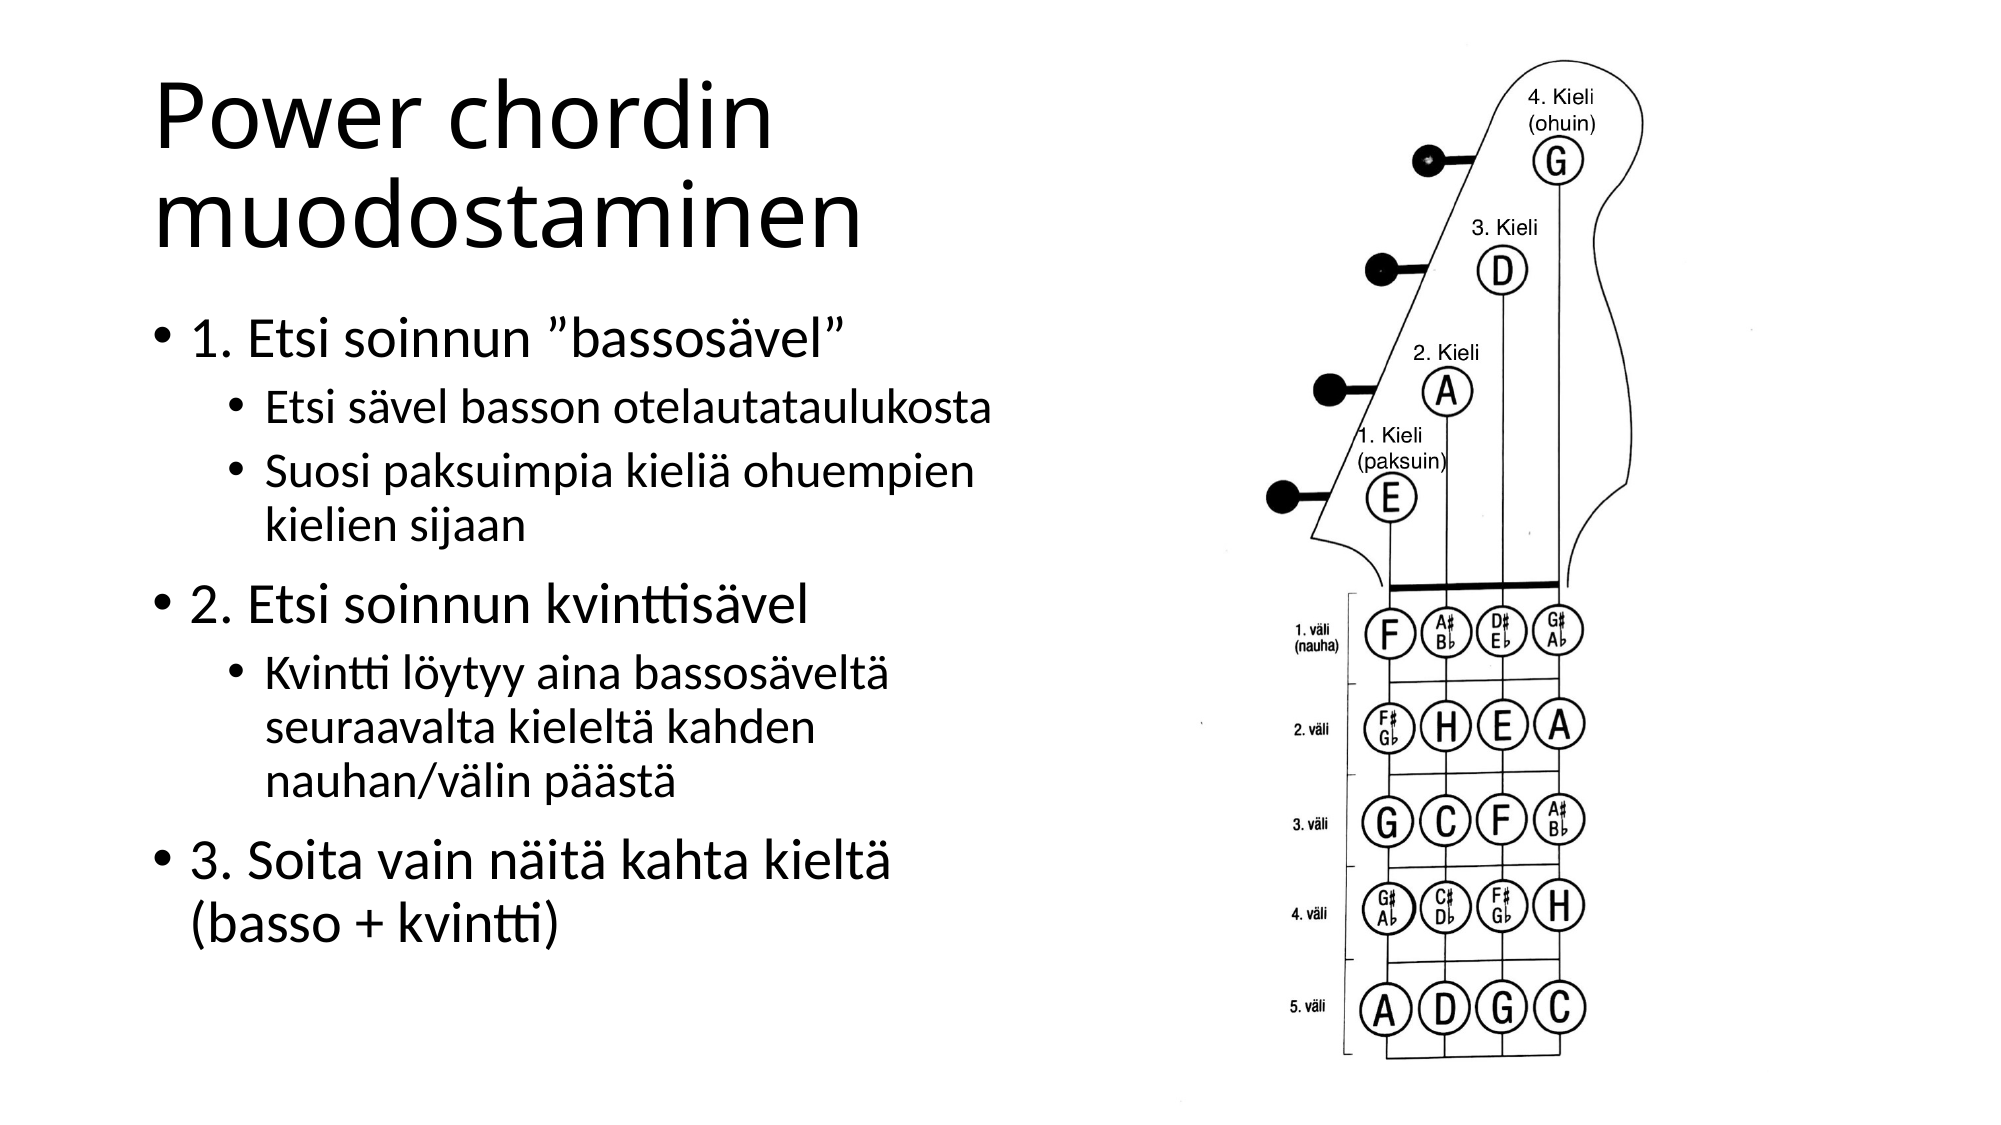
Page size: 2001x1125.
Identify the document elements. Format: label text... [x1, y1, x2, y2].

list 1. Etsi soinnun ”bassosävel” Etsi sävel basson otelautataulukosta Suosi paksuimpia kieliä ohuempien kielien sijaan 2. Etsi soinnun kvinttisävel Kvintti löytyy aina bassosäveltä seuraavalta kieleltä kahden nauhan/välin päästä 3. Soita vain näitä kahta kieltä (basso + kvintti) [137, 299, 1057, 1014]
picture [1080, 0, 1898, 1125]
title Power chordin muodostaminen [137, 59, 1080, 278]
